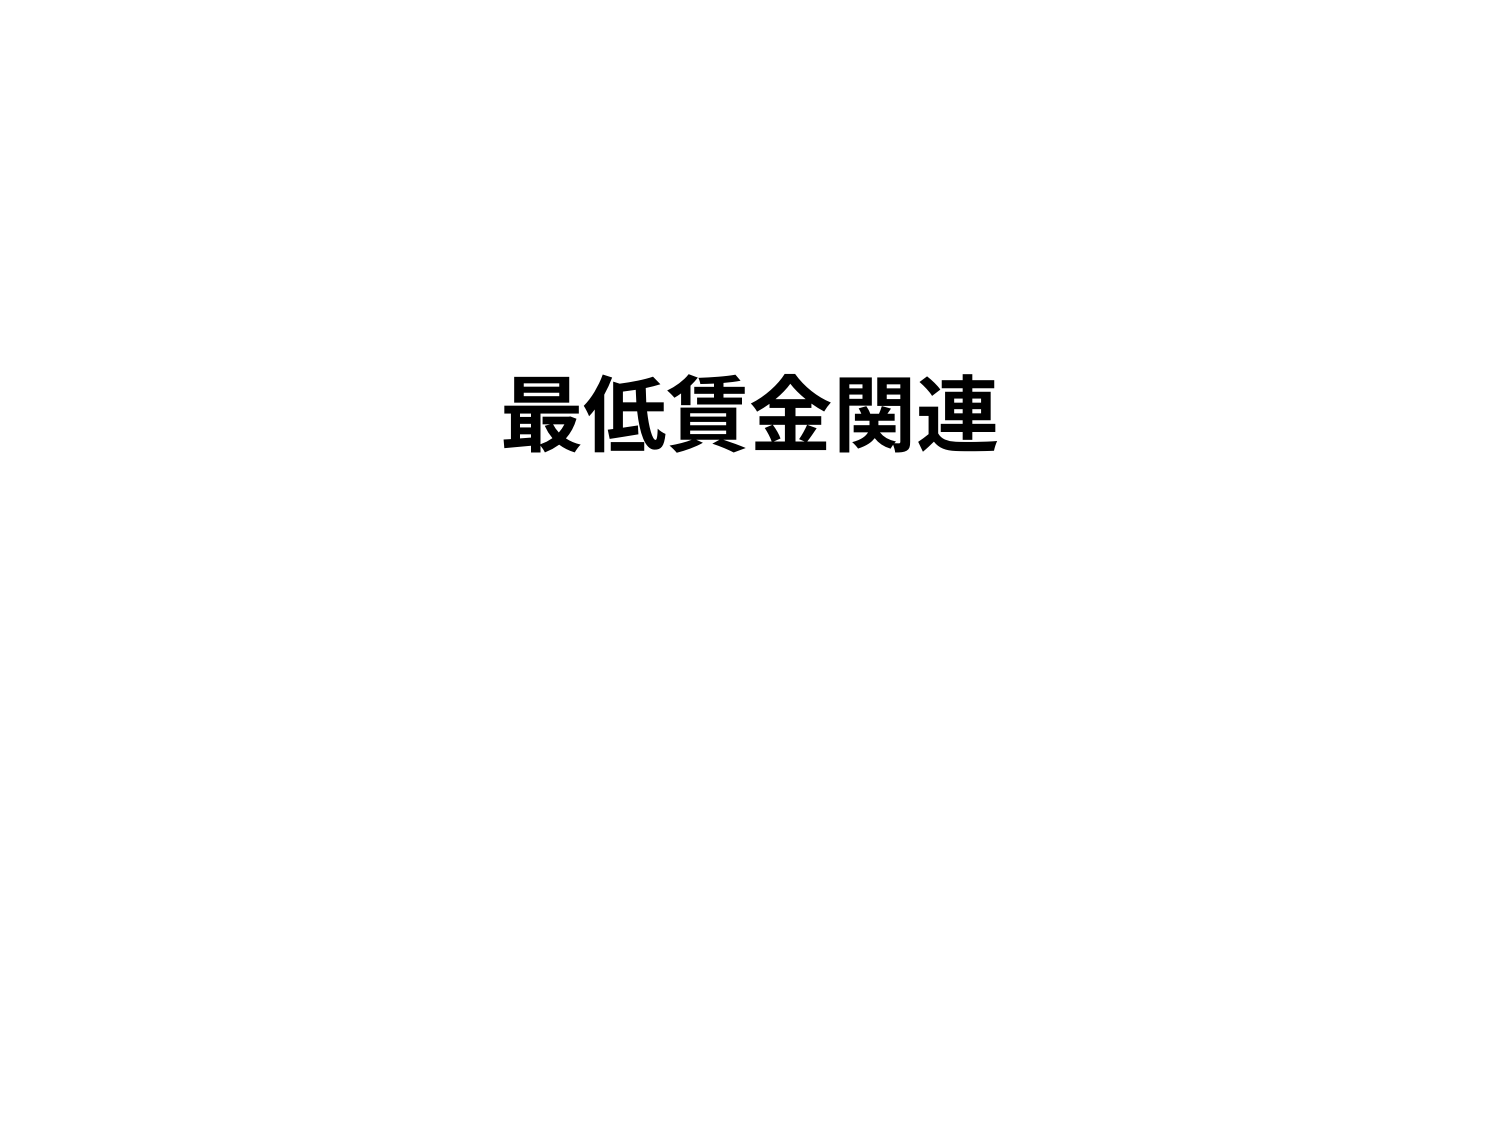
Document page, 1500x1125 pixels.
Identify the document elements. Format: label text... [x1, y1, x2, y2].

title 最低賃金関連 [112, 223, 1388, 615]
